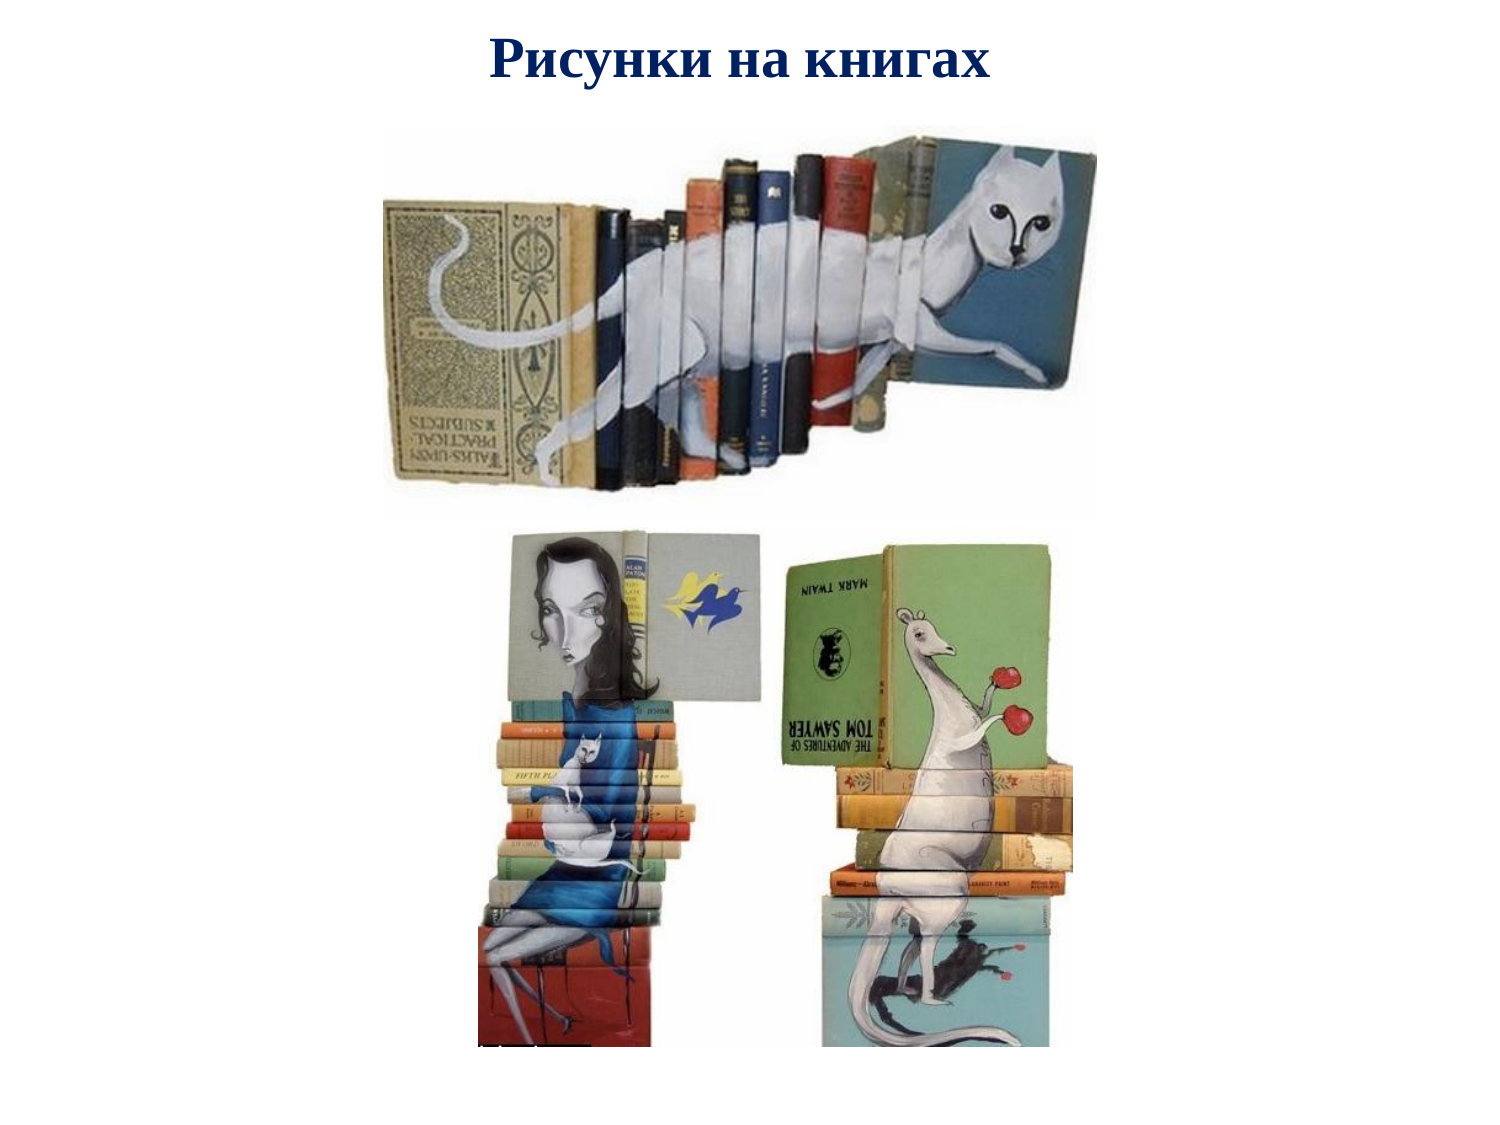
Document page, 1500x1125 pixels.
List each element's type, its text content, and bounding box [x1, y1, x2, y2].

title Рисунки на книгах [64, 0, 1415, 148]
picture [383, 125, 1097, 516]
picture [477, 526, 1073, 1048]
